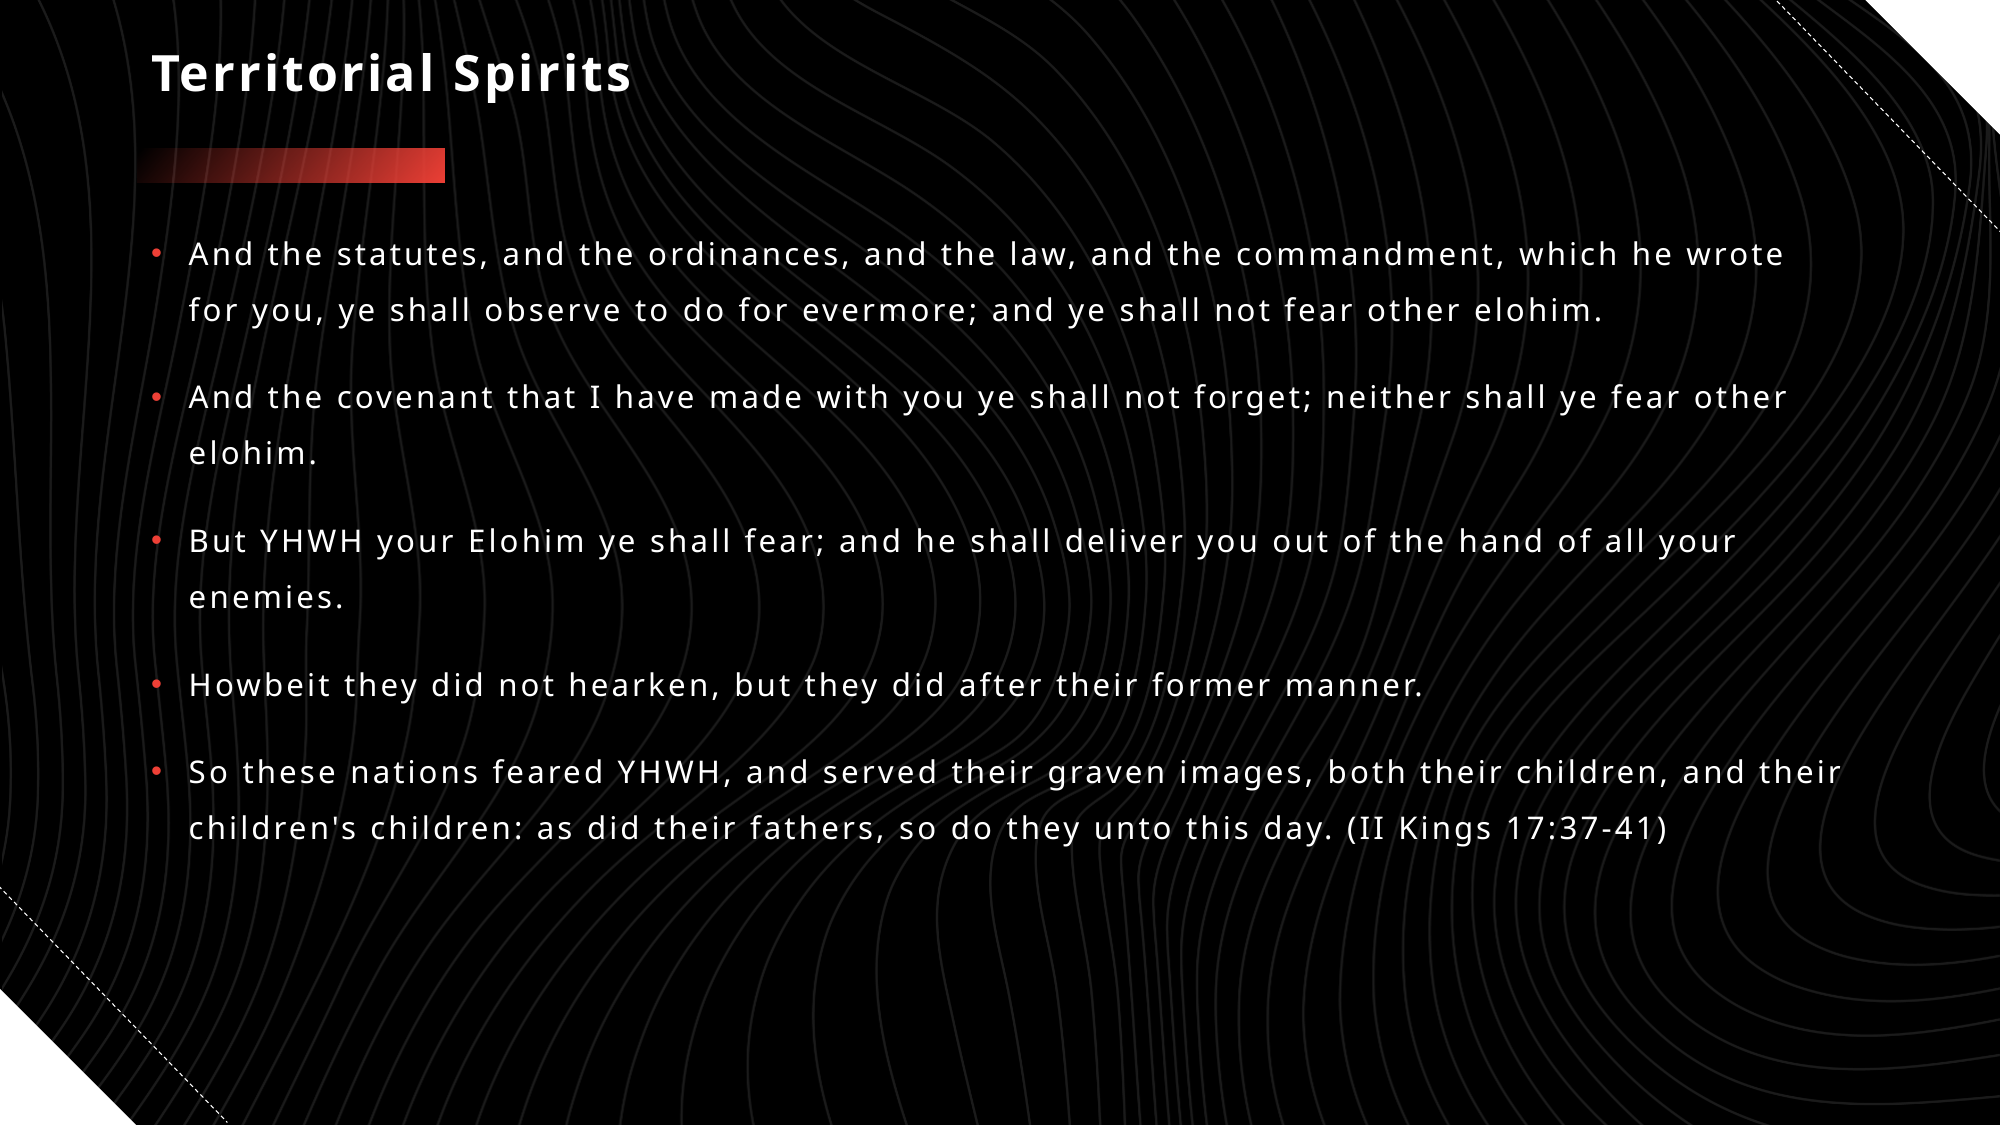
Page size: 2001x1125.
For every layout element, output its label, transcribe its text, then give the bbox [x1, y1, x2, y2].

title Territorial Spirits [136, 27, 1863, 124]
list And the statutes, and the ordinances, and the law, and the commandment, which he wrote for you, ye shall observe to do for evermore; and ye shall not fear other elohim. And the covenant that I have made with you ye shall not forget; neither shall ye fear other elohim. But YHWH your Elohim ye shall fear; and he shall deliver you out of the hand of all your enemies. Howbeit they did not hearken, but they did after their former manner. So these nations feared YHWH, and served their graven images, both their children, and their children's children: as did their fathers, so do they unto this day. (II Kings 17:37-41) [136, 207, 1864, 1082]
